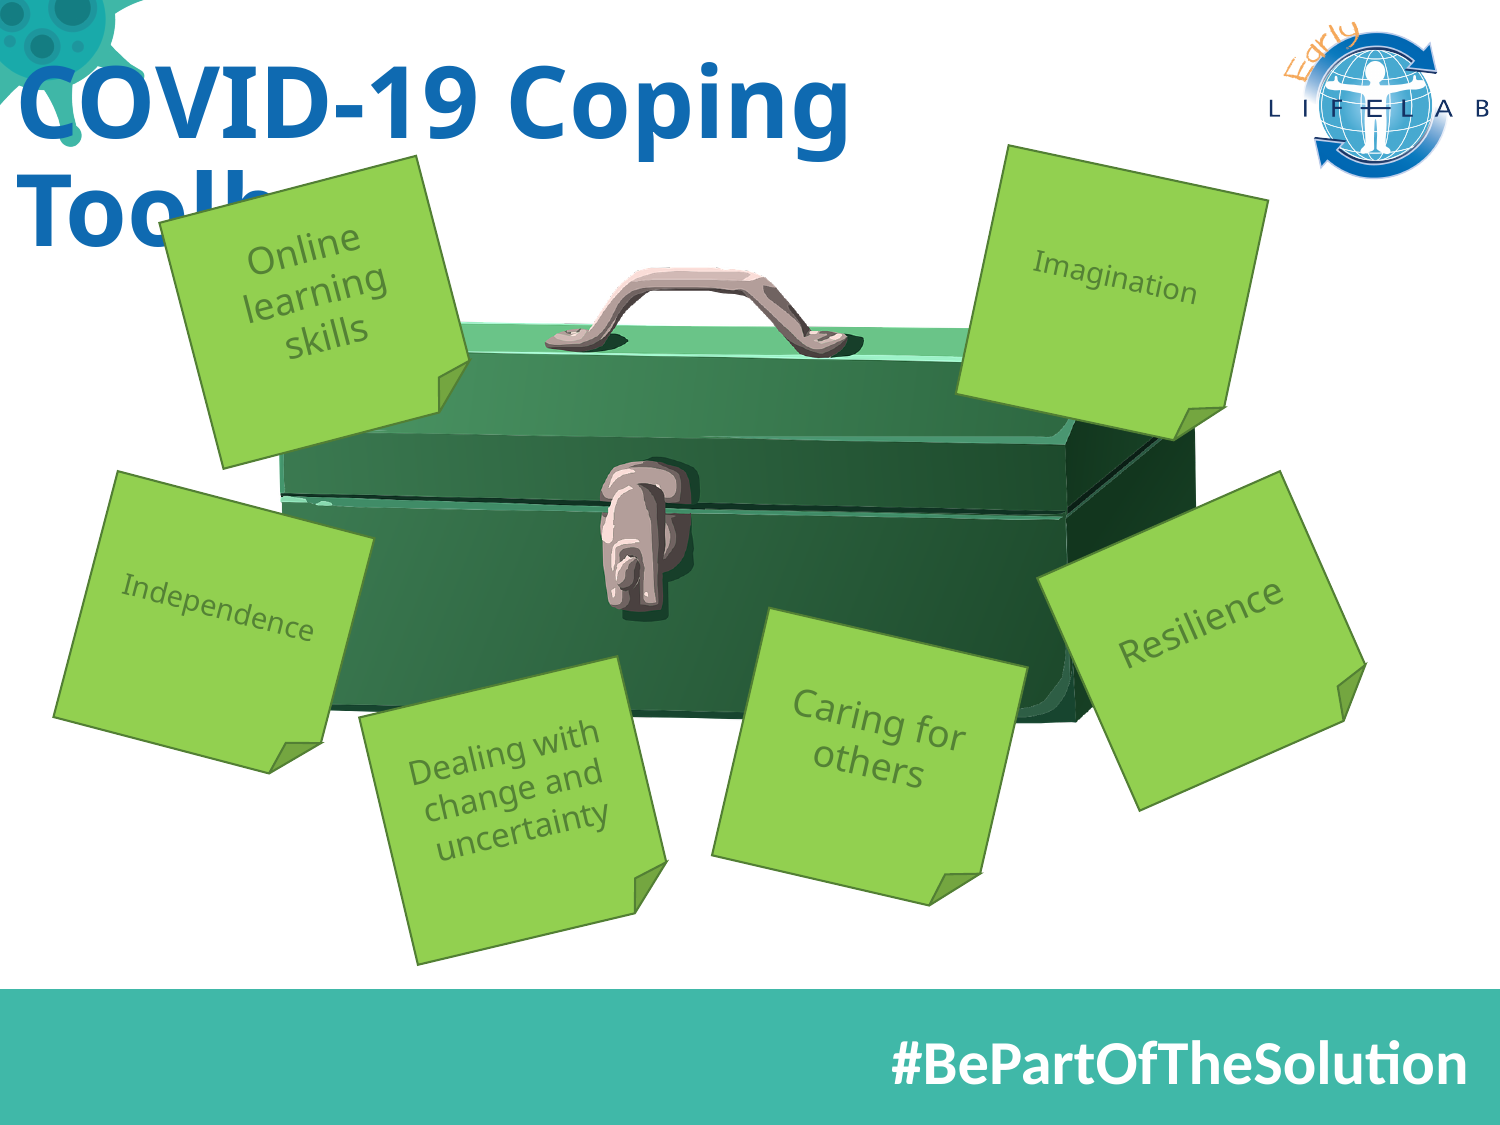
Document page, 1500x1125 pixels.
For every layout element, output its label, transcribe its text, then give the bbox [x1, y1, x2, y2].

text_box Independence [52, 469, 327, 775]
text_box Dealing with change and uncertainty [359, 725, 670, 967]
picture [1252, 19, 1500, 194]
text_box Resilience [1100, 469, 1368, 813]
picture [0, 0, 208, 80]
text_box Caring for others [710, 725, 1016, 907]
text_box Imagination [982, 144, 1270, 426]
picture [278, 265, 1198, 725]
title COVID-19 Coping Toolbox [0, 80, 1236, 240]
text_box Online learning skills [158, 154, 446, 471]
